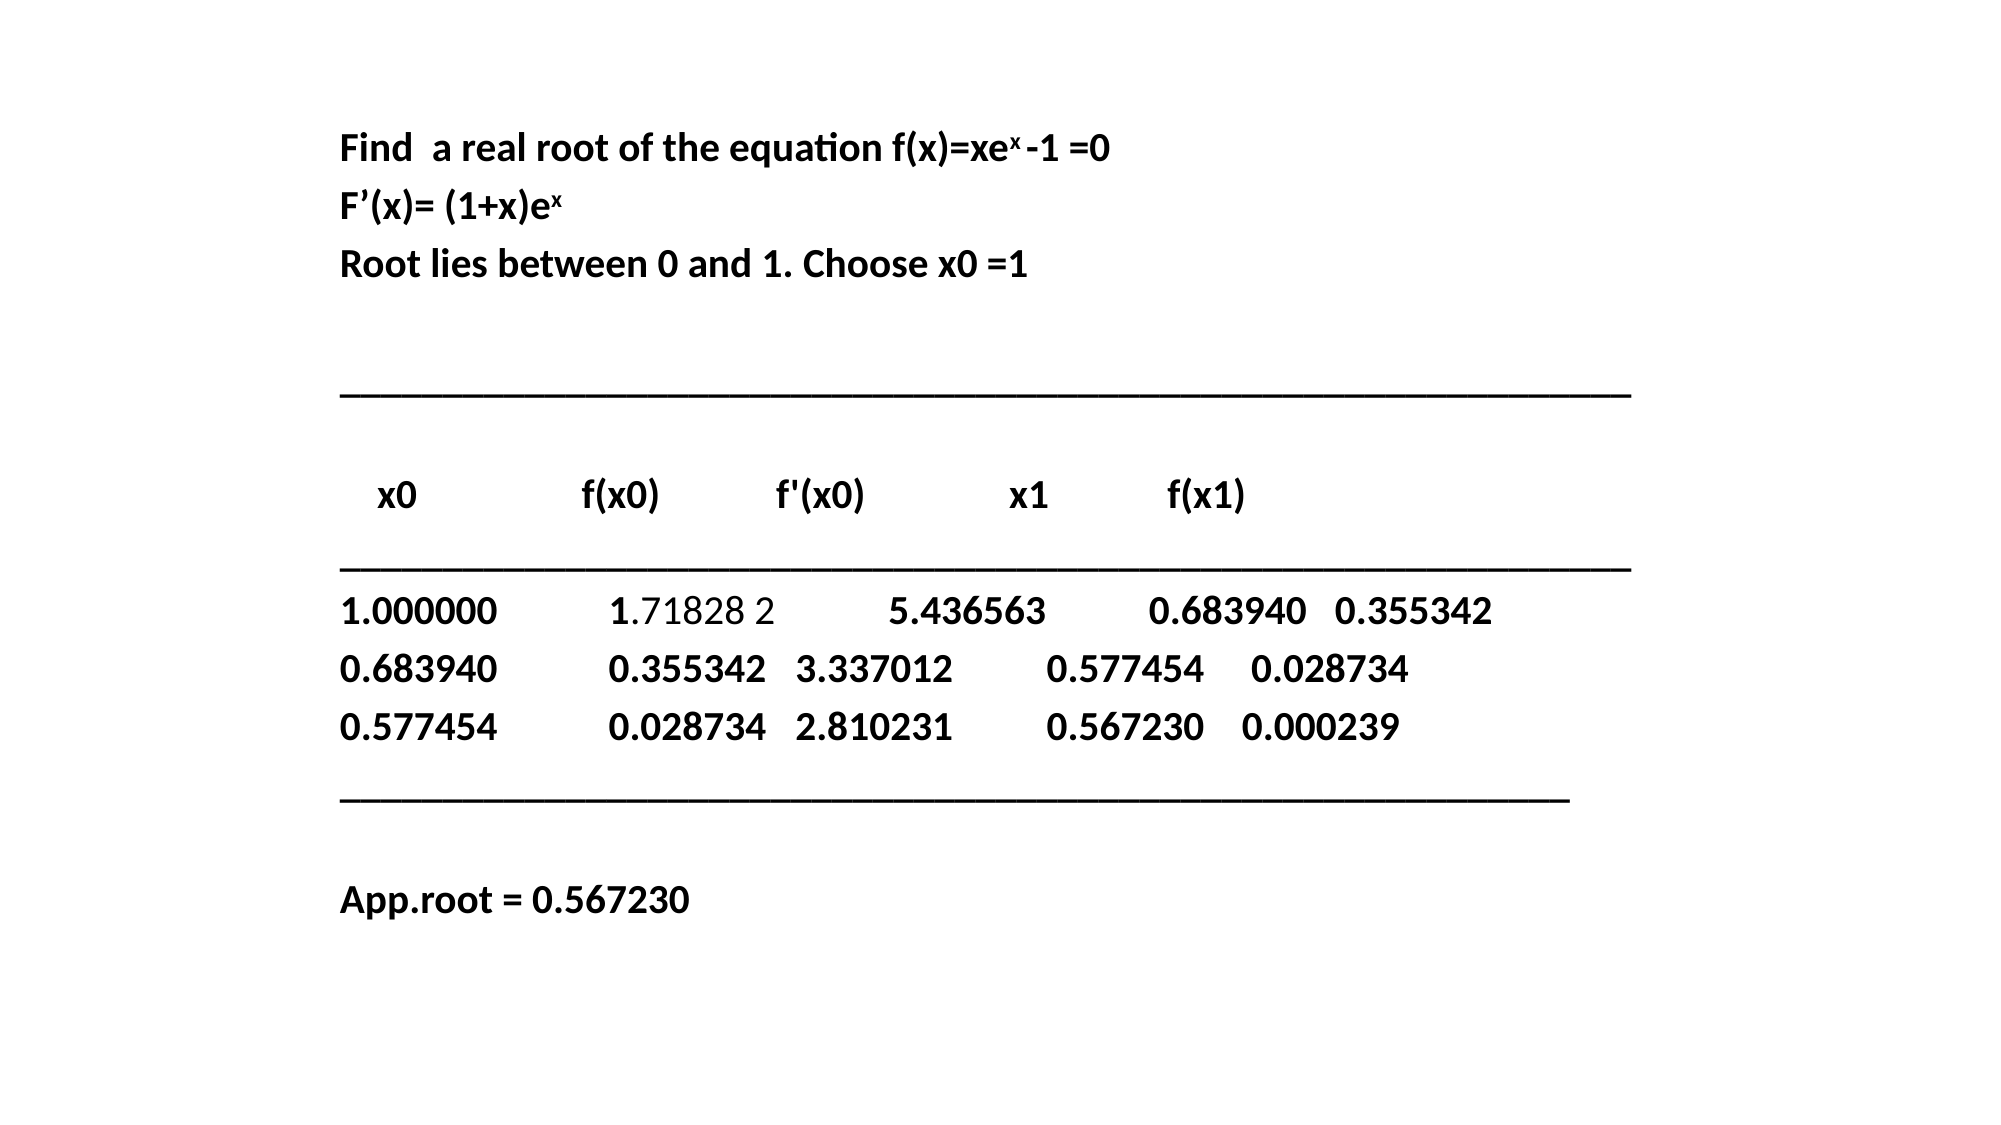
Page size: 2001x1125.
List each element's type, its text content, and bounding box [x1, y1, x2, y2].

list Find a real root of the equation f(x)=xex -1 =0 F’(x)= (1+x)ex Root lies between 0 and 1. Choose x0 =1 _______________________________________________________________ x0 f(x0) f'(x0) x1 f(x1) _______________________________________________________________ 1.000000 1.71828 2 5.436563 0.683940 0.355342 0.683940 0.355342 3.337012 0.577454 0.028734 0.577454 0.028734 2.810231 0.567230 0.000239 ____________________________________________________________ App.root = 0.567230 [324, 112, 1676, 1006]
